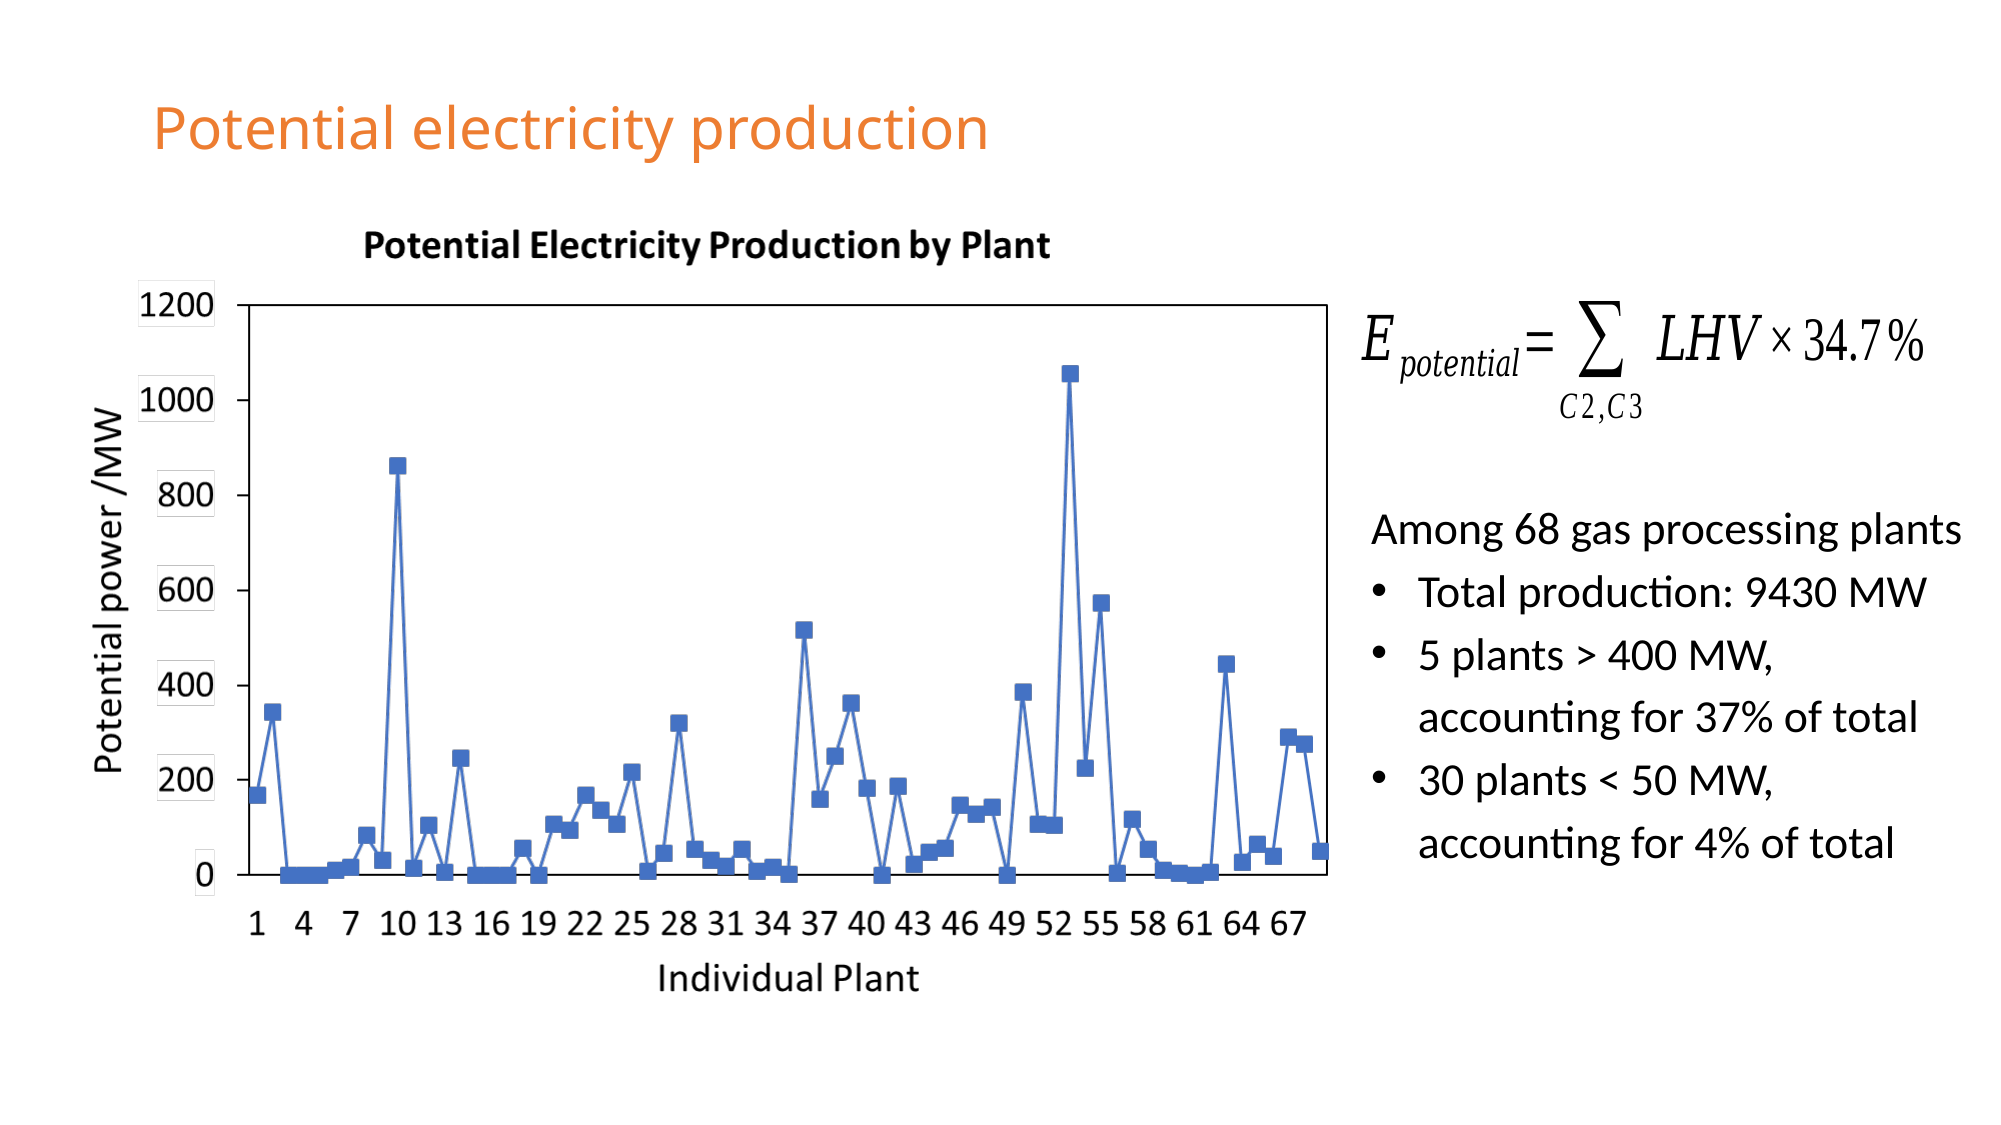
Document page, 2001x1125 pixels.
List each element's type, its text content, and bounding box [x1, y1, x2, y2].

text_box Potential electricity production [137, 59, 1357, 202]
picture [55, 202, 1360, 1028]
text_box Among 68 gas processing plants Total production: 9430 MW 5 plants > 400 MW, accounting for 37% of total 30 plants < 50 MW, accounting for 4% of total [1360, 483, 1980, 875]
